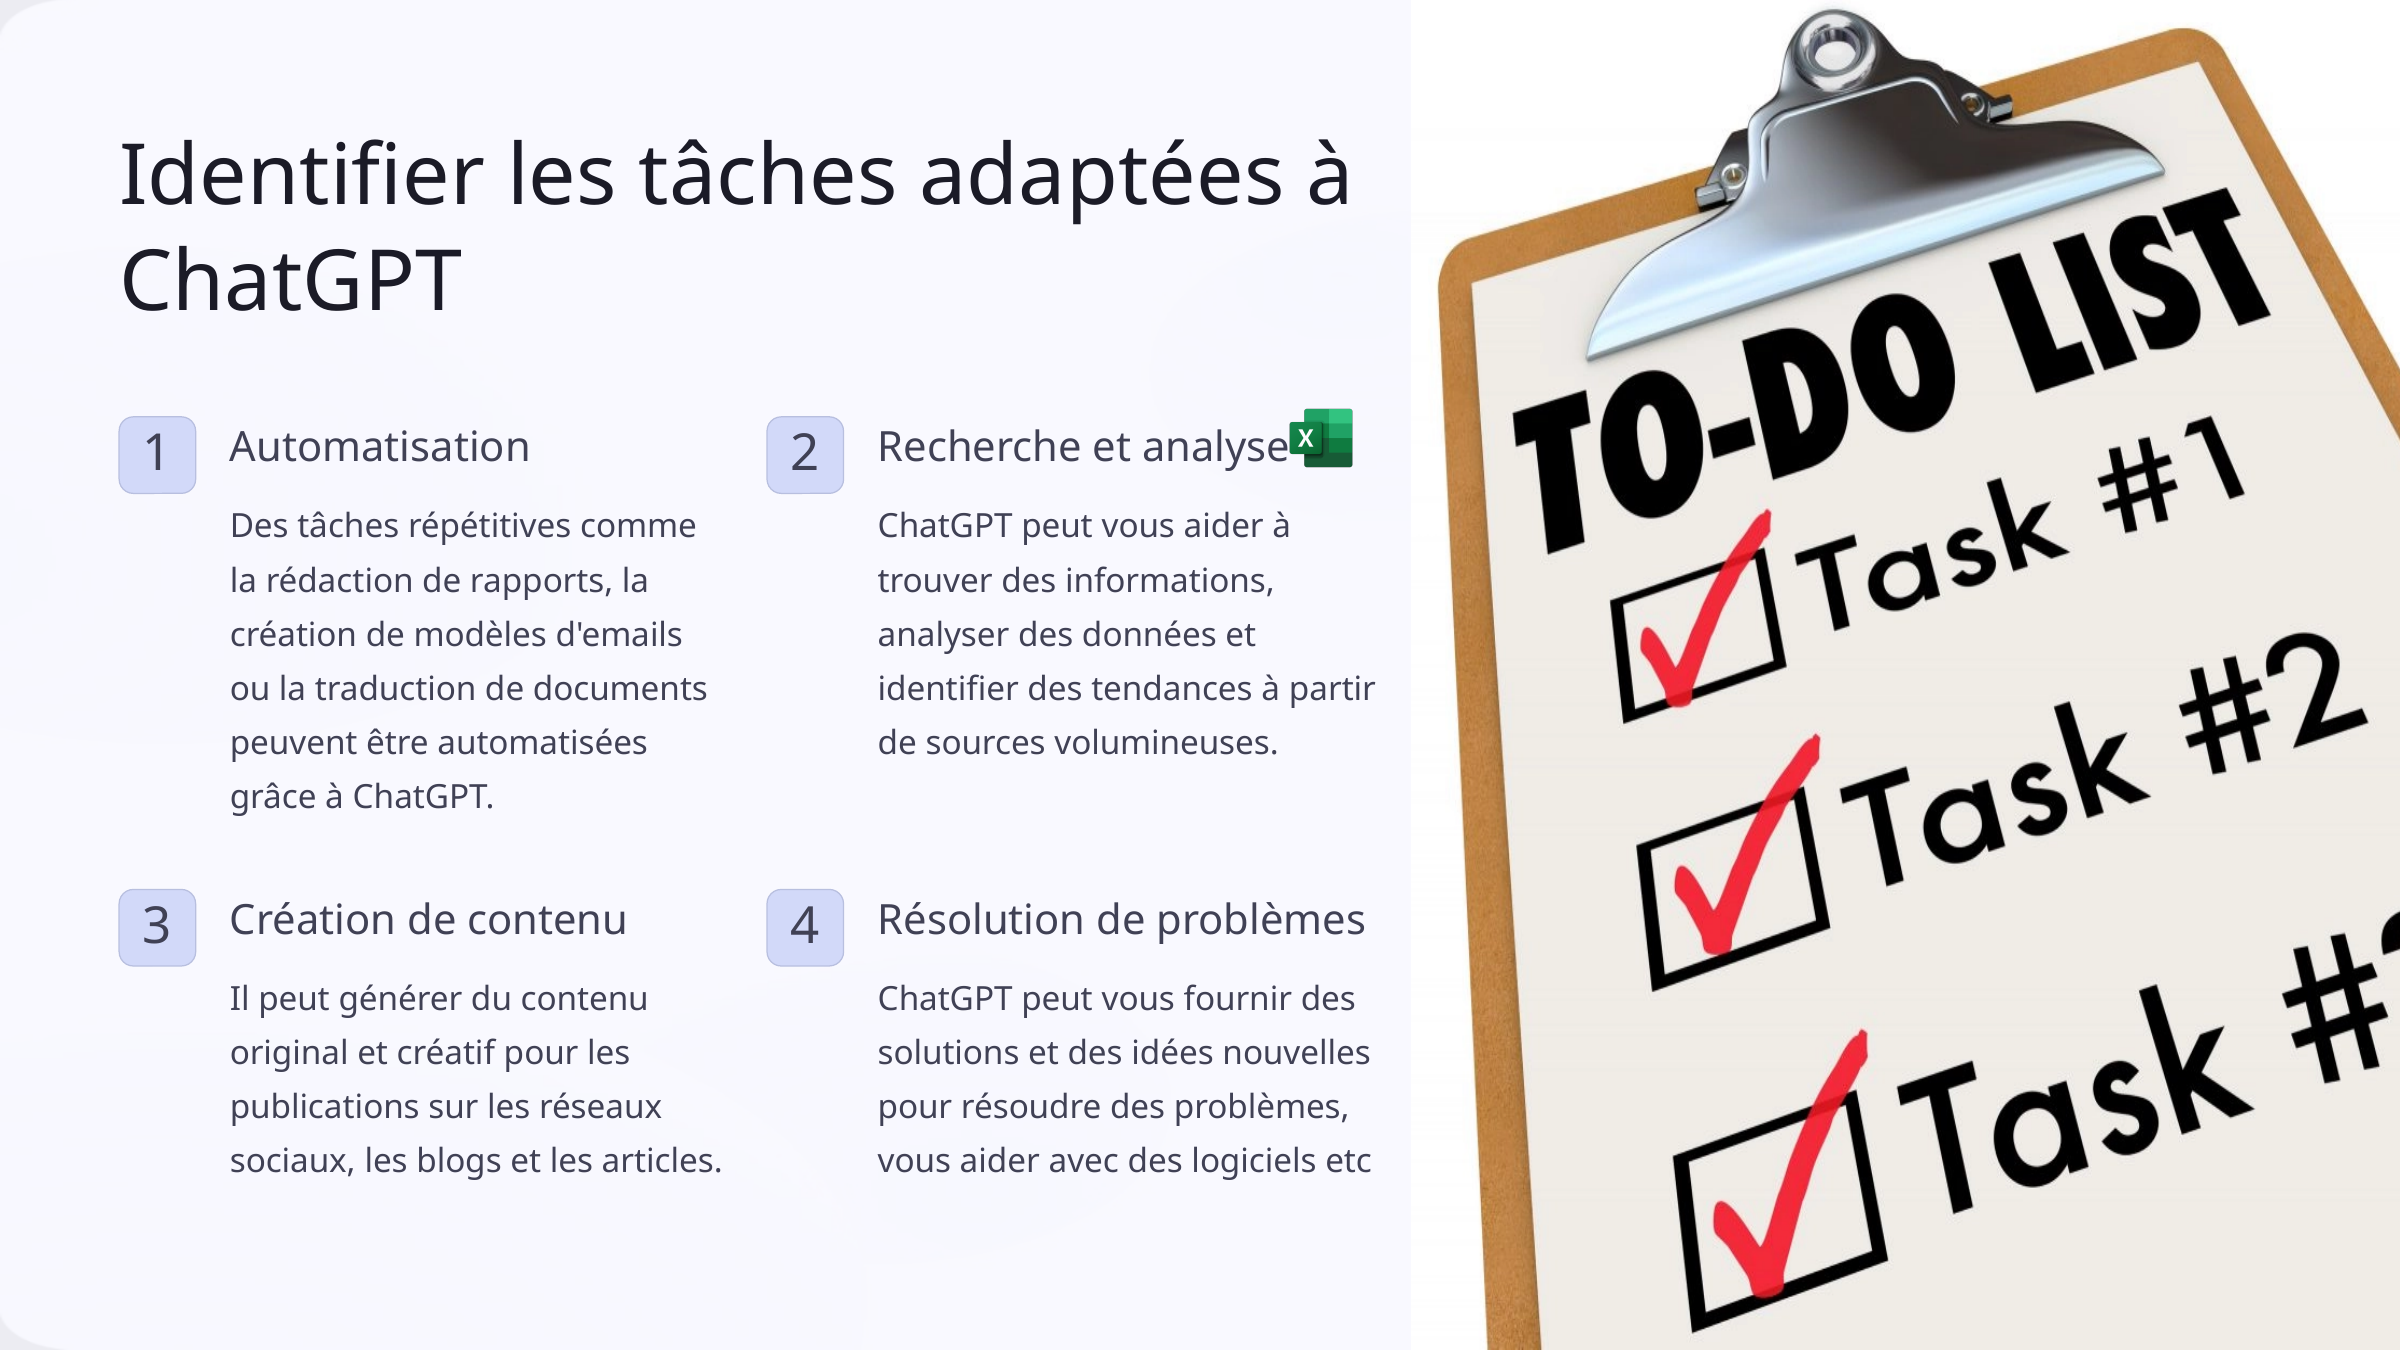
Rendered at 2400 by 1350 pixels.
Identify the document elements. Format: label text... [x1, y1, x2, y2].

text_box Recherche et analyse [877, 416, 1273, 470]
text_box 3 [143, 902, 172, 954]
text_box Identifier les tâches adaptées à ChatGPT [119, 114, 1381, 328]
text_box Il peut générer du contenu original et créatif pour les publications sur les réseaux sociaux, les blogs et les articles. [229, 962, 733, 1236]
text_box ChatGPT peut vous fournir des solutions et des idées nouvelles pour résoudre des problèmes, vous aider avec des logiciels etc [877, 962, 1381, 1236]
text_box [767, 889, 844, 967]
text_box 1 [149, 429, 165, 481]
text_box Automatisation [229, 416, 656, 470]
text_box [767, 416, 844, 494]
text_box 4 [792, 902, 819, 954]
text_box Des tâches répétitives comme la rédaction de rapports, la création de modèles d'emails ou la traduction de documents peuvent être automatisées grâce à ChatGPT. [229, 490, 733, 817]
text_box [119, 889, 196, 967]
text_box Création de contenu [229, 889, 656, 943]
text_box 2 [791, 429, 819, 481]
picture [1273, 390, 1369, 486]
text_box Résolution de problèmes [877, 889, 1363, 943]
text_box [119, 416, 196, 494]
picture [1411, 0, 2400, 1350]
text_box ChatGPT peut vous aider à trouver des informations, analyser des données et identifier des tendances à partir de sources volumineuses. [877, 490, 1381, 817]
